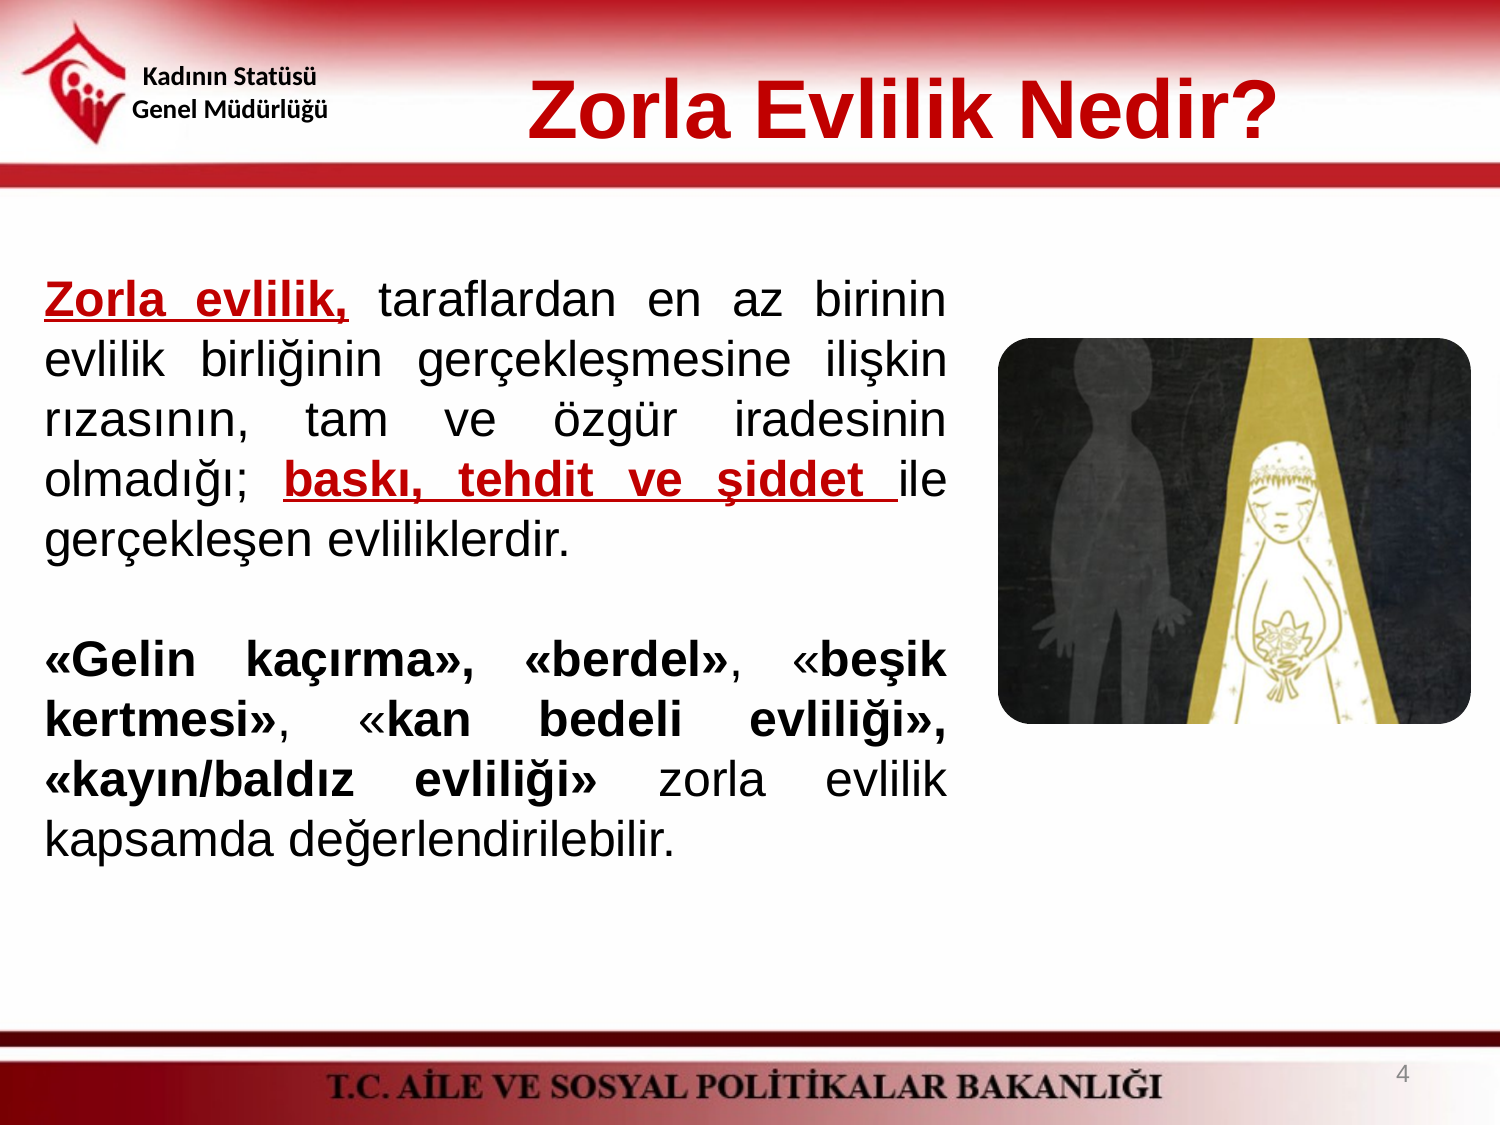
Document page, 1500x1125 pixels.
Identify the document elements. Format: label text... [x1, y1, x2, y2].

slide_number 4 [1074, 1042, 1425, 1103]
title Zorla Evlilik Nedir? [230, 42, 1500, 162]
picture [0, 0, 1500, 1125]
text_box Zorla evlilik, taraflardan en az birinin evlilik birliğinin gerçekleşmesine ilişkin rızasının, tam ve özgür iradesinin olmadığı; baskı, tehdit ve şiddet ile gerçekleşen evliliklerdir. «Gelin kaçırma», «berdel», «beşik kertmesi», «kan bedeli evliliği», «kayın/baldız evliliği» zorla evlilik kapsamda değerlendirilebilir. [29, 258, 963, 874]
